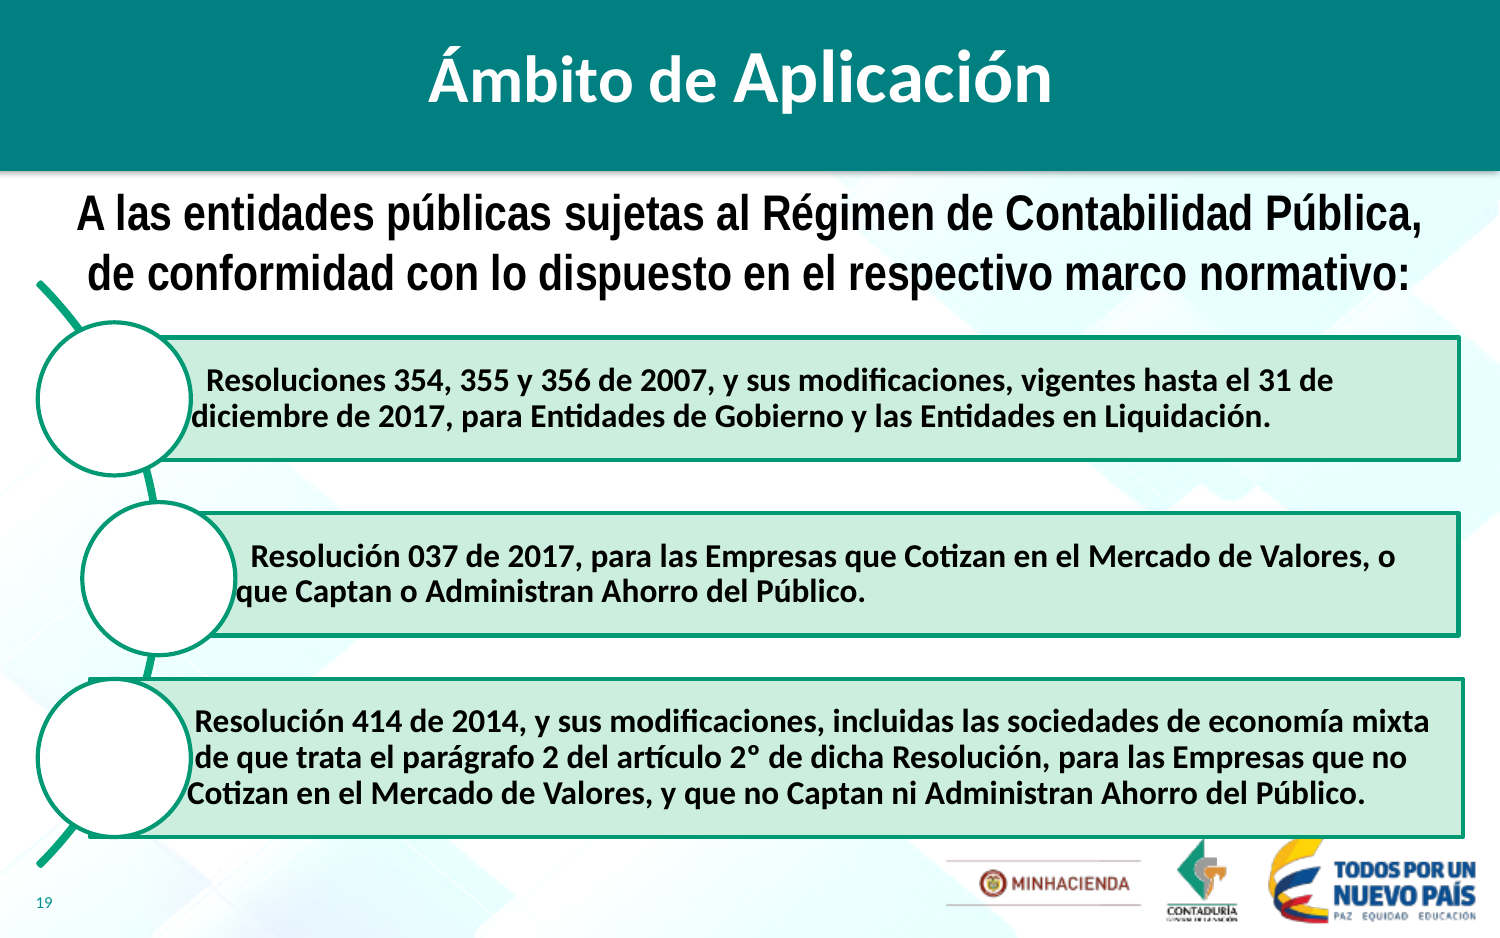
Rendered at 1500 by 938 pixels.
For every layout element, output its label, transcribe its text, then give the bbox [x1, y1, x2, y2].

title Ámbito de Aplicación [24, 19, 1459, 140]
text_box A las entidades públicas sujetas al Régimen de Contabilidad Pública, de conformidad con lo dispuesto en el respectivo marco normativo: [41, 173, 1459, 267]
slide_number 19 [20, 883, 334, 929]
picture [937, 881, 1148, 933]
picture [1258, 821, 1485, 933]
picture [1165, 881, 1239, 931]
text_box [41, 267, 1459, 881]
